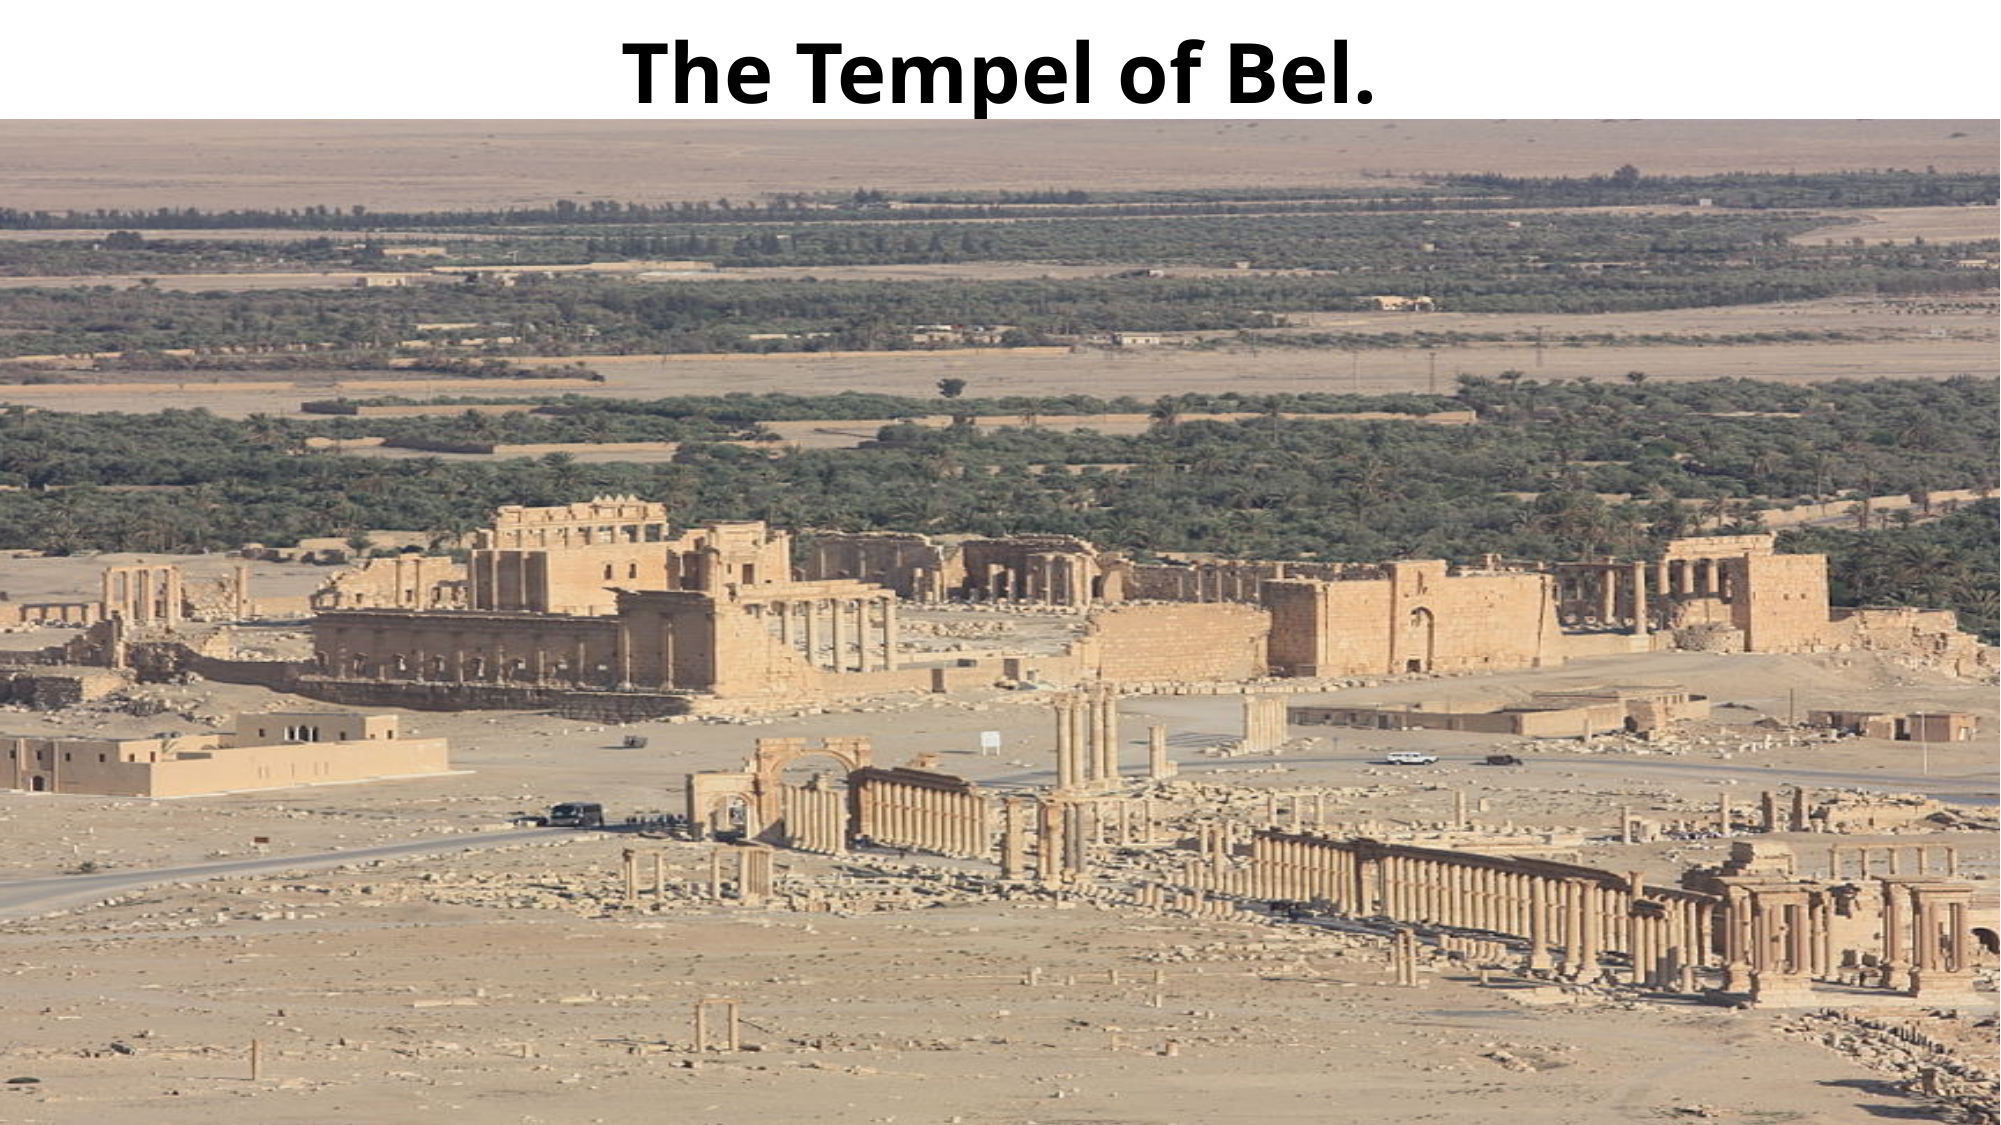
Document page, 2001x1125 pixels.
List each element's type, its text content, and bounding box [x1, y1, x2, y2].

title The Tempel of Bel. [137, 0, 1863, 119]
picture [0, 119, 2000, 1125]
